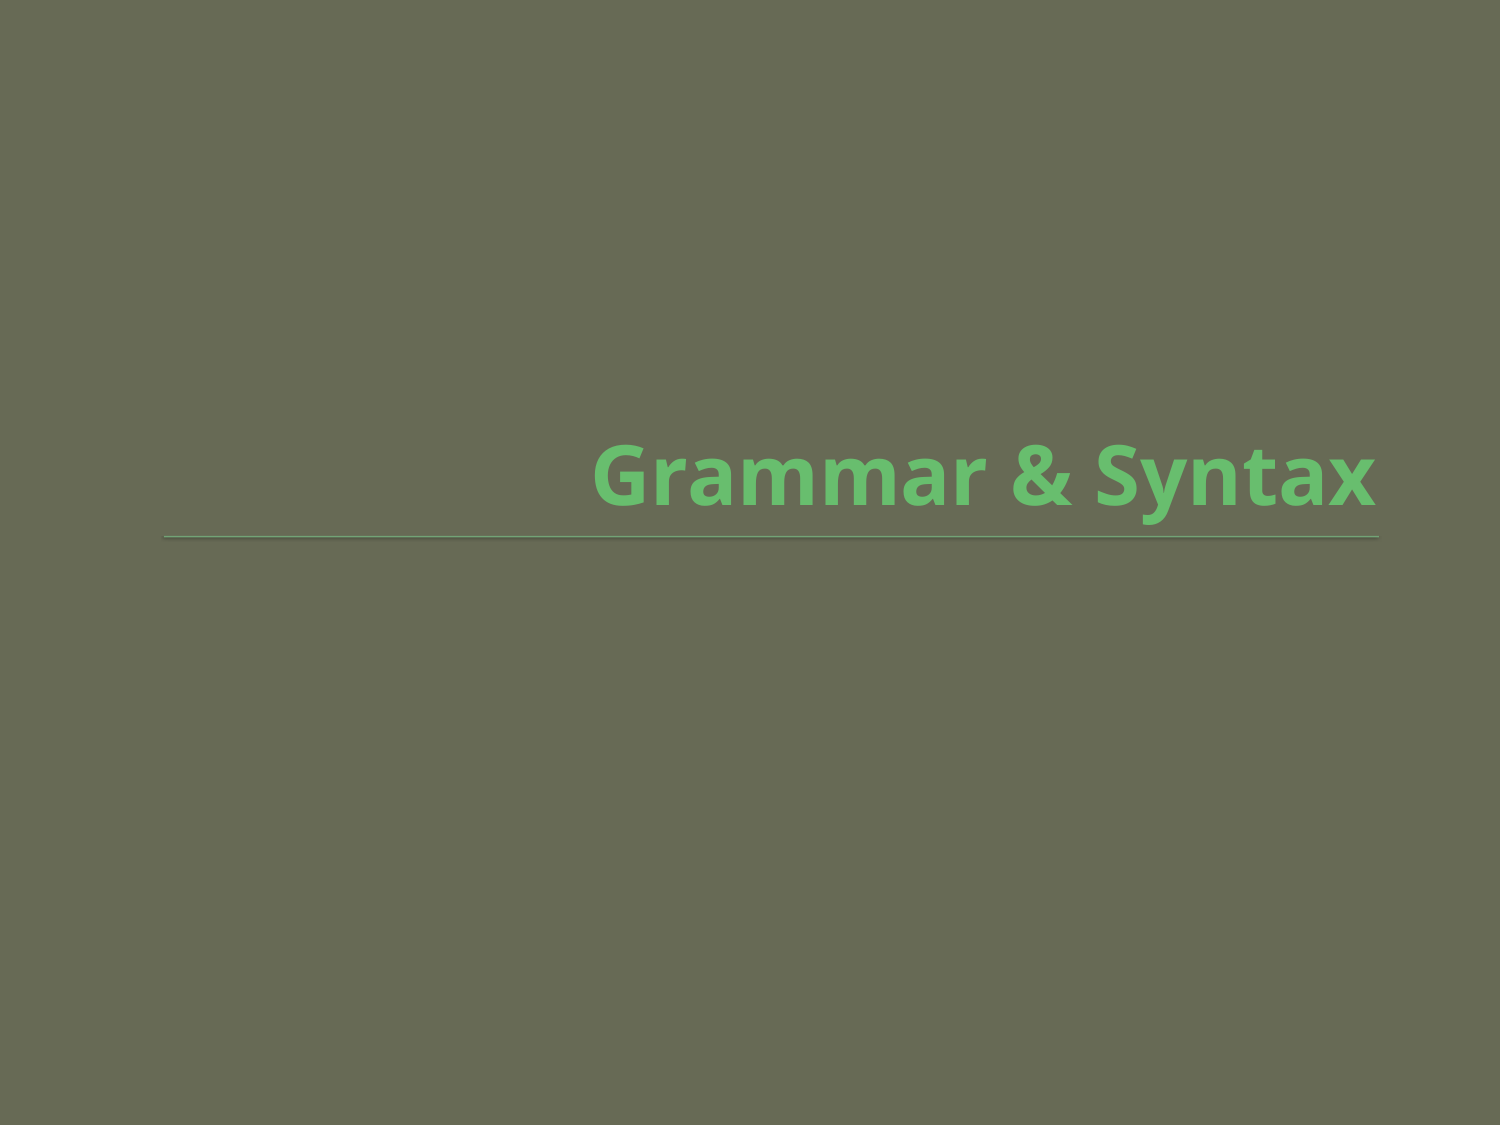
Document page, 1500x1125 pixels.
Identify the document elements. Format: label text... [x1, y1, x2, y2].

title Grammar & Syntax [118, 81, 1394, 530]
